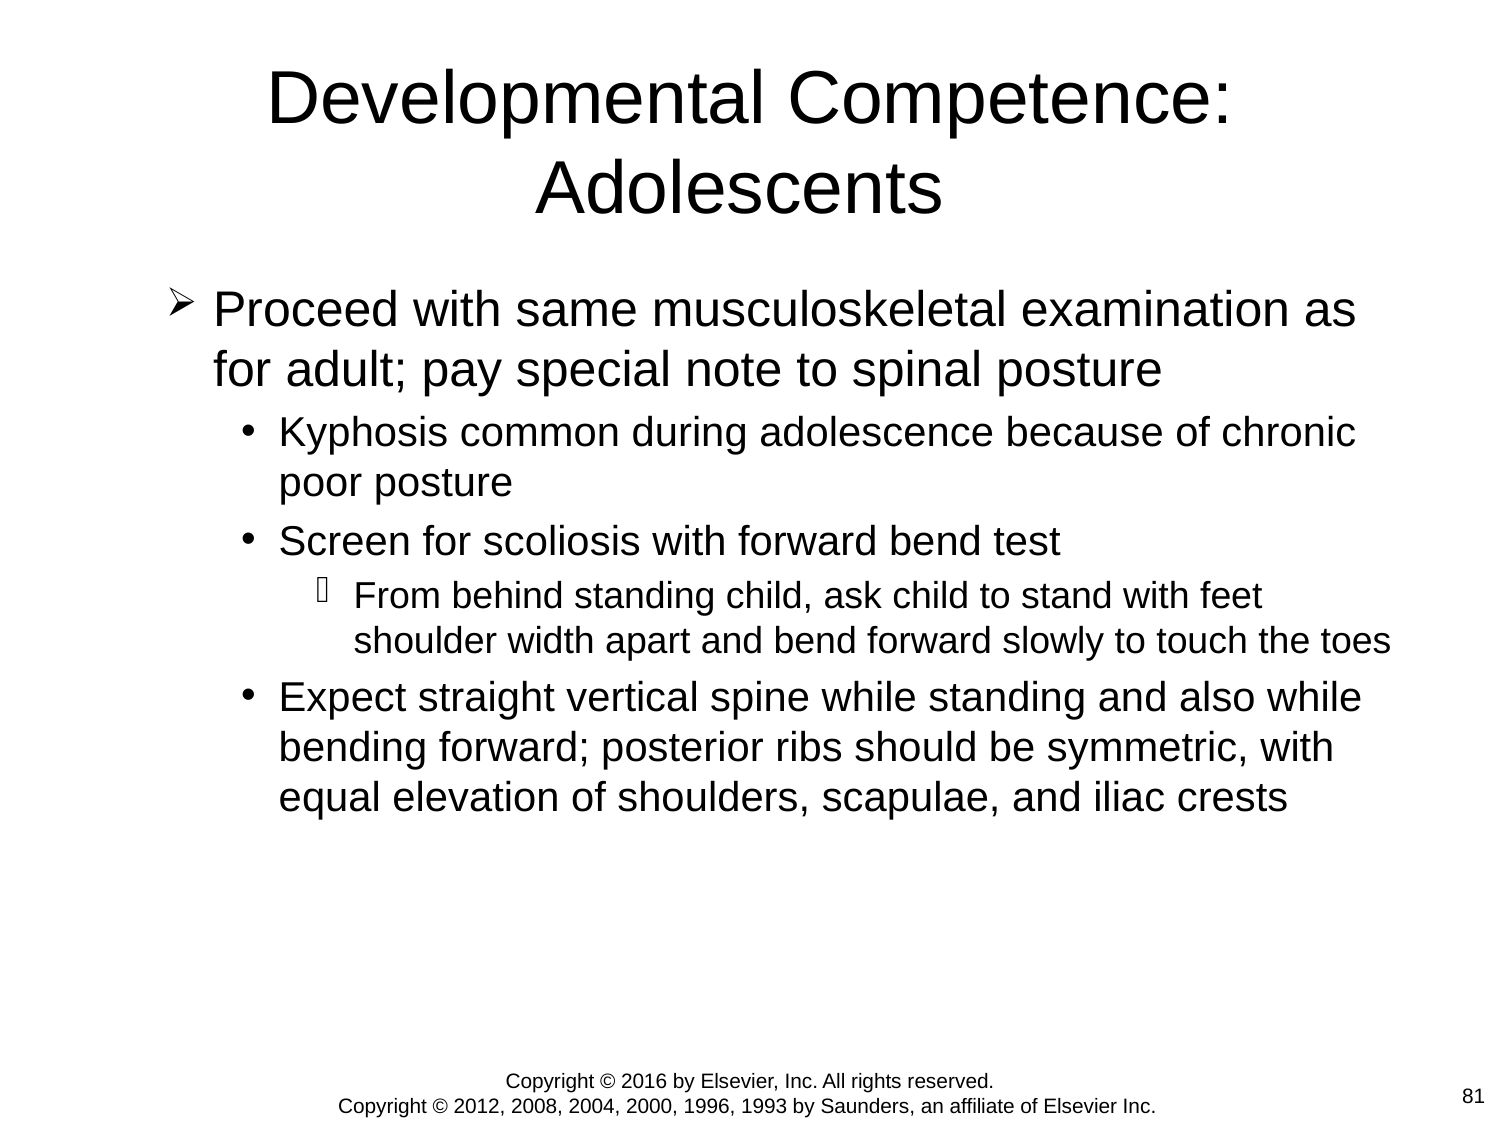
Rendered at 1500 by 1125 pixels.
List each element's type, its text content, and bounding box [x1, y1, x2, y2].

title Developmental Competence: Adolescents [75, 45, 1425, 233]
list Proceed with same musculoskeletal examination as for adult; pay special note to spinal posture Kyphosis common during adolescence because of chronic poor posture Screen for scoliosis with forward bend test From behind standing child, ask child to stand with feet shoulder width apart and bend forward slowly to touch the toes Expect straight vertical spine while standing and also while bending forward; posterior ribs should be symmetric, with equal elevation of shoulders, scapulae, and iliac crests [76, 269, 1427, 1000]
footer Copyright © 2016 by Elsevier, Inc. All rights reserved. Copyright © 2012, 2008, 2004, 2000, 1996, 1993 by Saunders, an affiliate of Elsevier Inc. [162, 1059, 1338, 1123]
slide_number 81 [1149, 1065, 1500, 1125]
